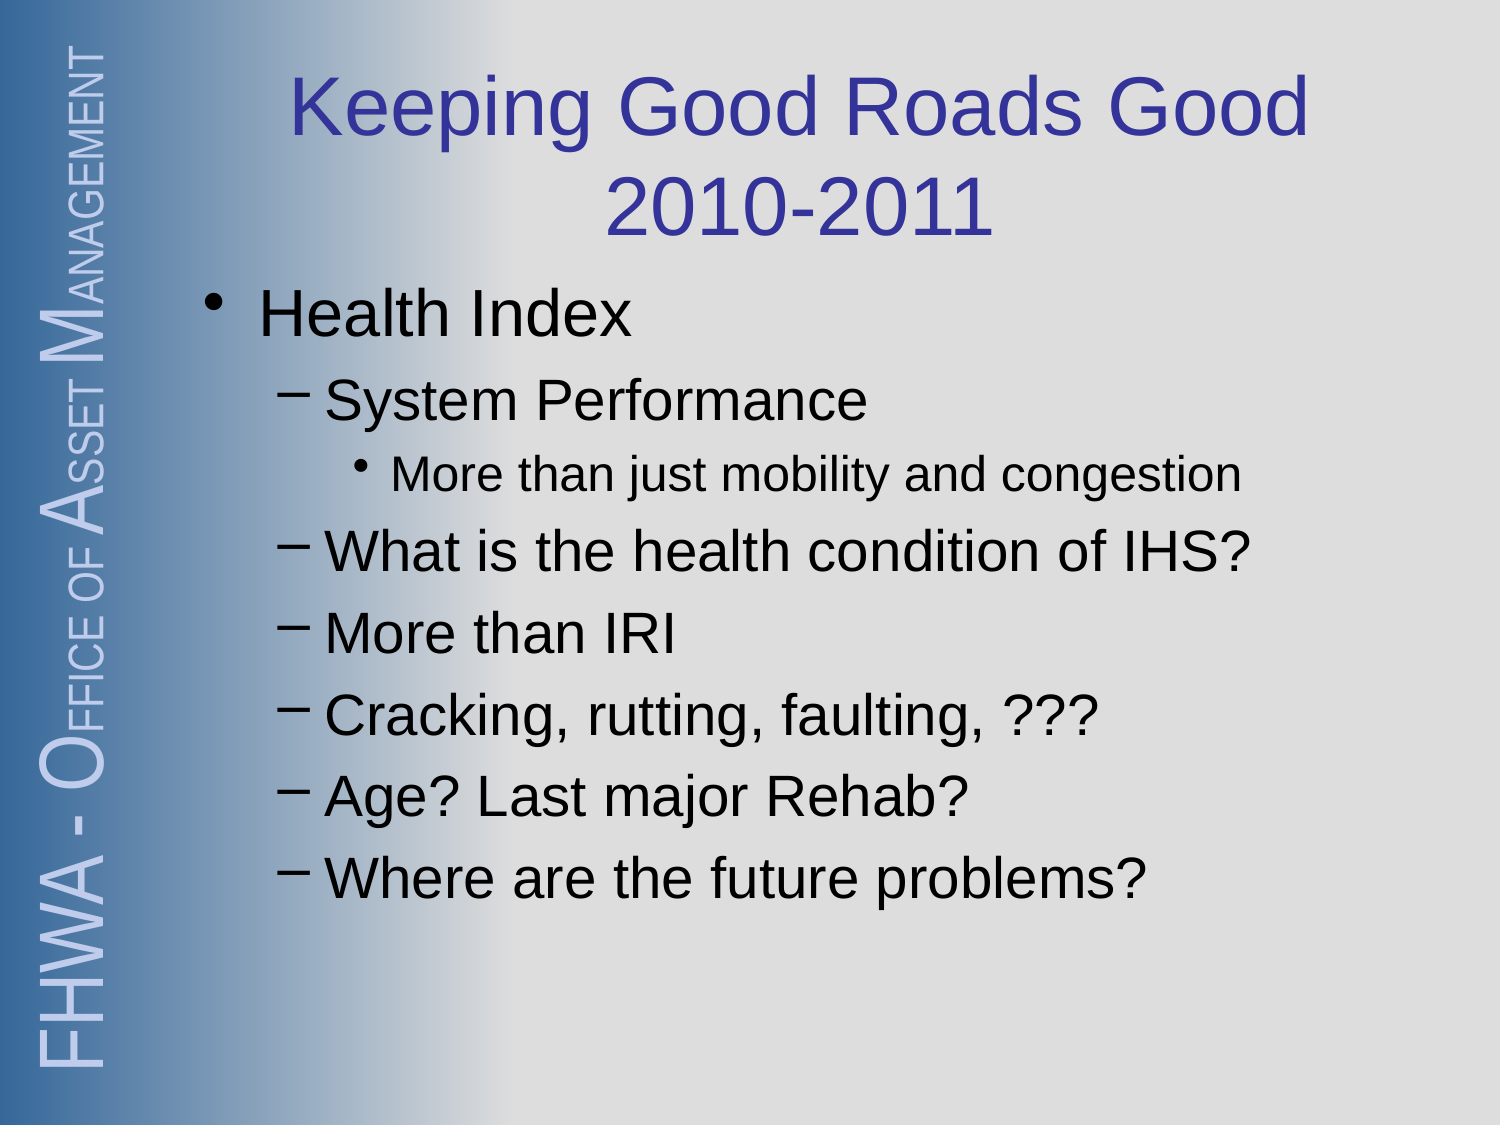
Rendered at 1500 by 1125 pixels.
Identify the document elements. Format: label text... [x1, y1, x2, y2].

title Keeping Good Roads Good 2010-2011 [174, 45, 1425, 233]
list Health Index System Performance More than just mobility and congestion What is the health condition of IHS? More than IRI Cracking, rutting, faulting, ??? Age? Last major Rehab? Where are the future problems? [187, 262, 1413, 975]
